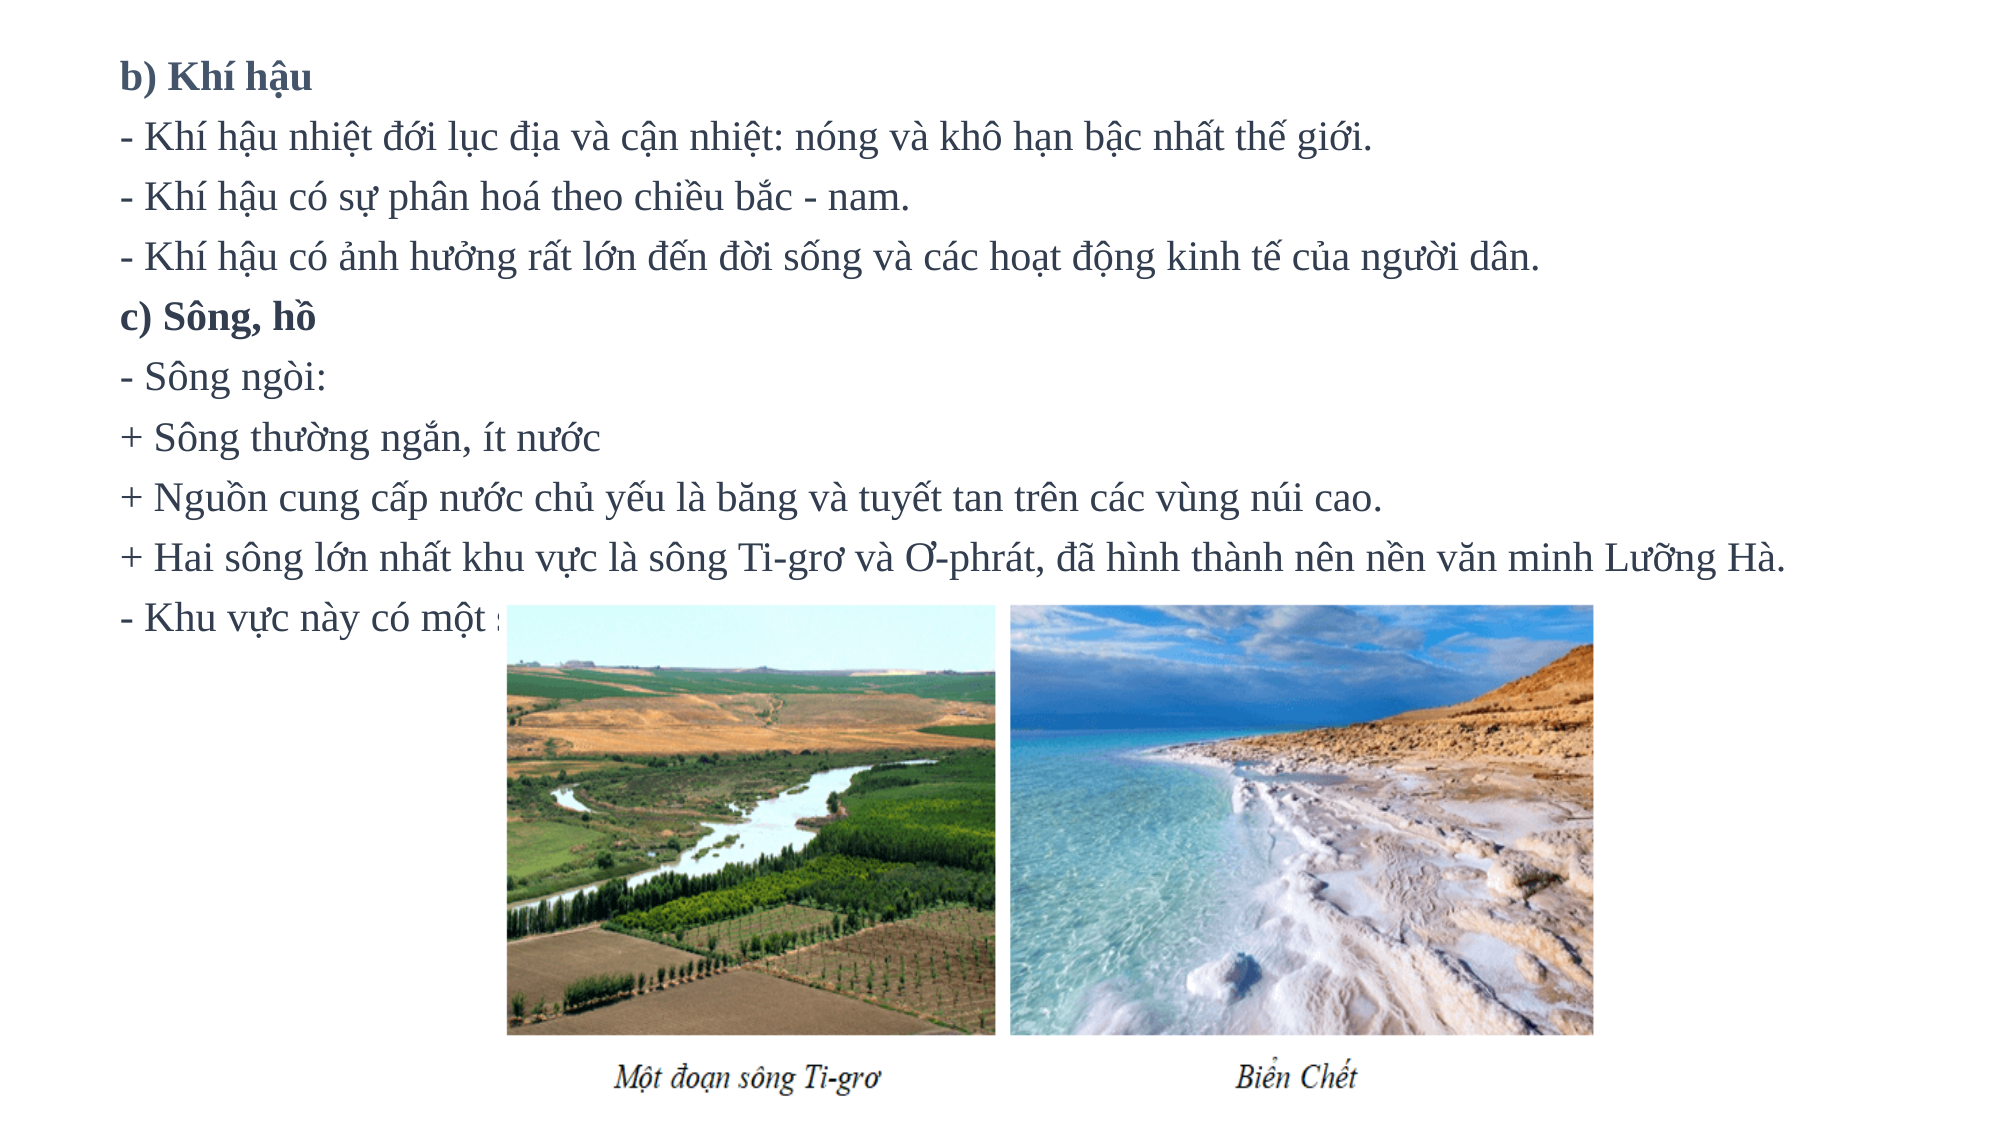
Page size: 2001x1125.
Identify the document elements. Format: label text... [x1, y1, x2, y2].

list b) Khí hậu - Khí hậu nhiệt đới lục địa và cận nhiệt: nóng và khô hạn bậc nhất thế giới. - Khí hậu có sự phân hoá theo chiều bắc - nam. - Khí hậu có ảnh hưởng rất lớn đến đời sống và các hoạt động kinh tế của người dân. c) Sông, hồ - Sông ngòi: + Sông thường ngắn, ít nước + Nguồn cung cấp nước chủ yếu là băng và tuyết tan trên các vùng núi cao. + Hai sông lớn nhất khu vực là sông Ti-grơ và Ơ-phrát, đã hình thành nên nền văn minh Lưỡng Hà. - Khu vực này có một số hồ như: hồ Van, hồ U-mi-a, Biển Chết,... có giá trị về du lịch. [104, 46, 1869, 650]
picture [499, 596, 1599, 1110]
